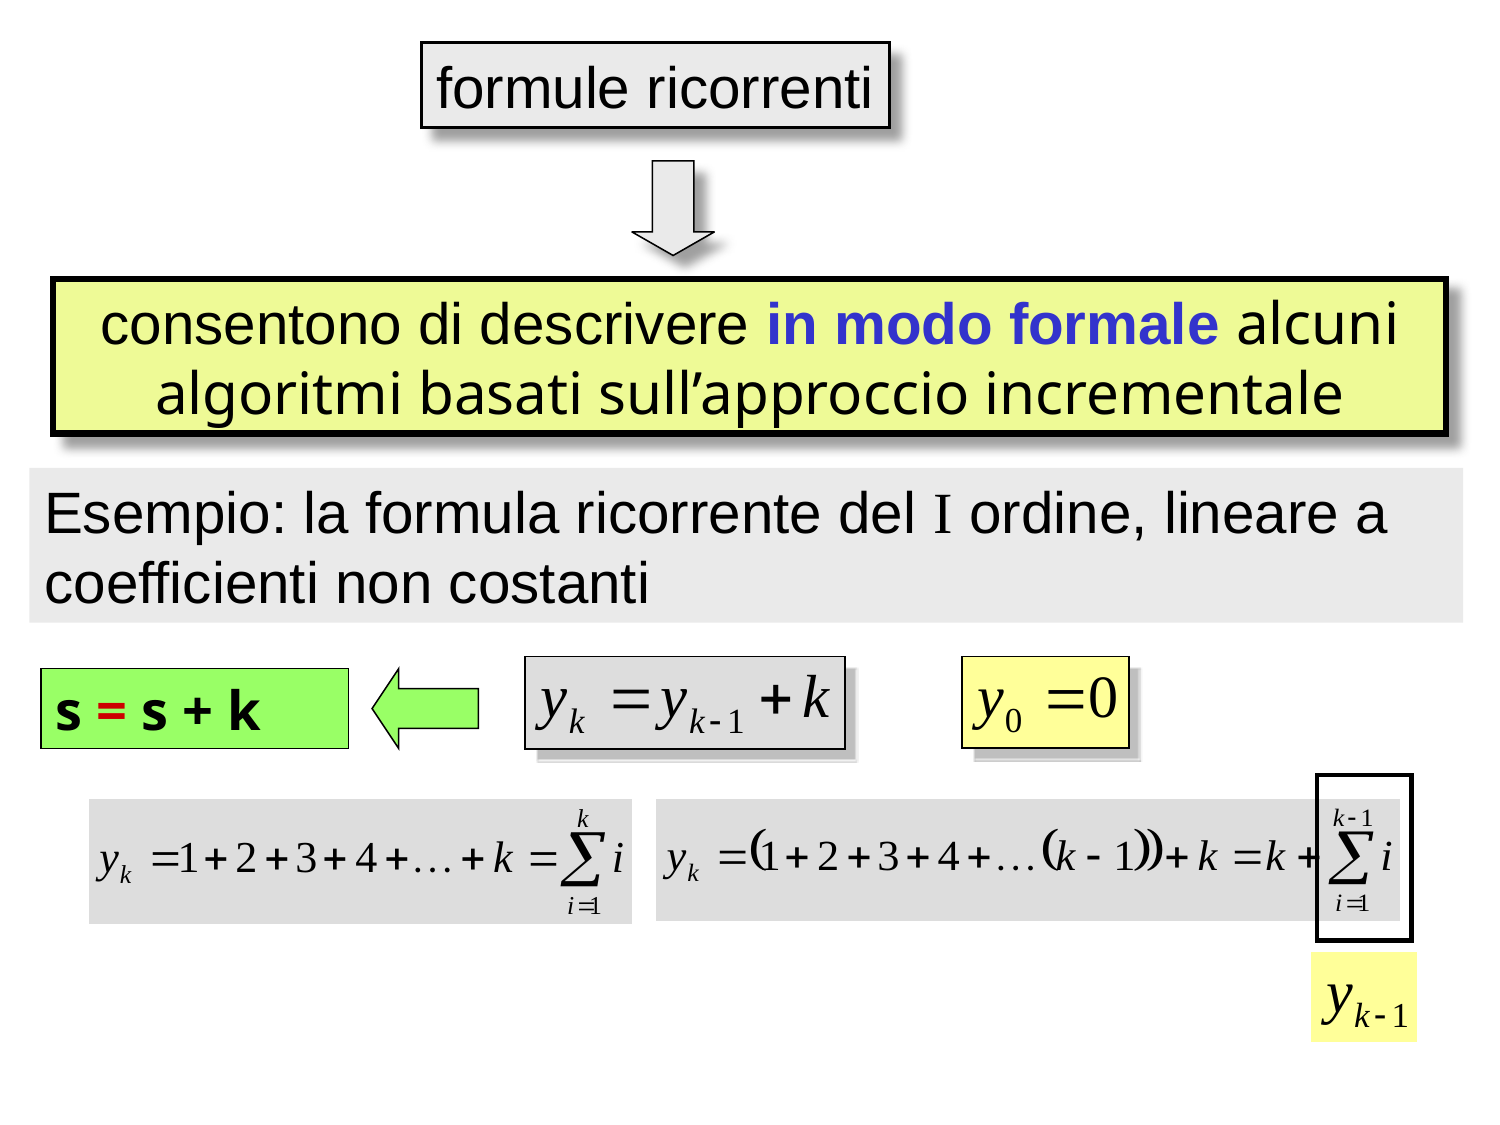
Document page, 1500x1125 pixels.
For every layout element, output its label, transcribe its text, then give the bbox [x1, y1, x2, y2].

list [655, 798, 1400, 921]
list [88, 798, 633, 924]
text_box [1316, 774, 1412, 941]
text_box formule ricorrenti [421, 42, 890, 128]
text_box consentono di descrivere in modo formale alcuni algoritmi basati sull’approccio incrementale [53, 278, 1447, 434]
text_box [525, 656, 845, 749]
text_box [1311, 951, 1417, 1043]
text_box s = s + k [41, 668, 349, 749]
text_box [372, 668, 479, 749]
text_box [962, 656, 1129, 748]
text_box [631, 160, 715, 256]
text_box Esempio: la formula ricorrente del I ordine, lineare a coefficienti non costanti [29, 467, 1464, 623]
